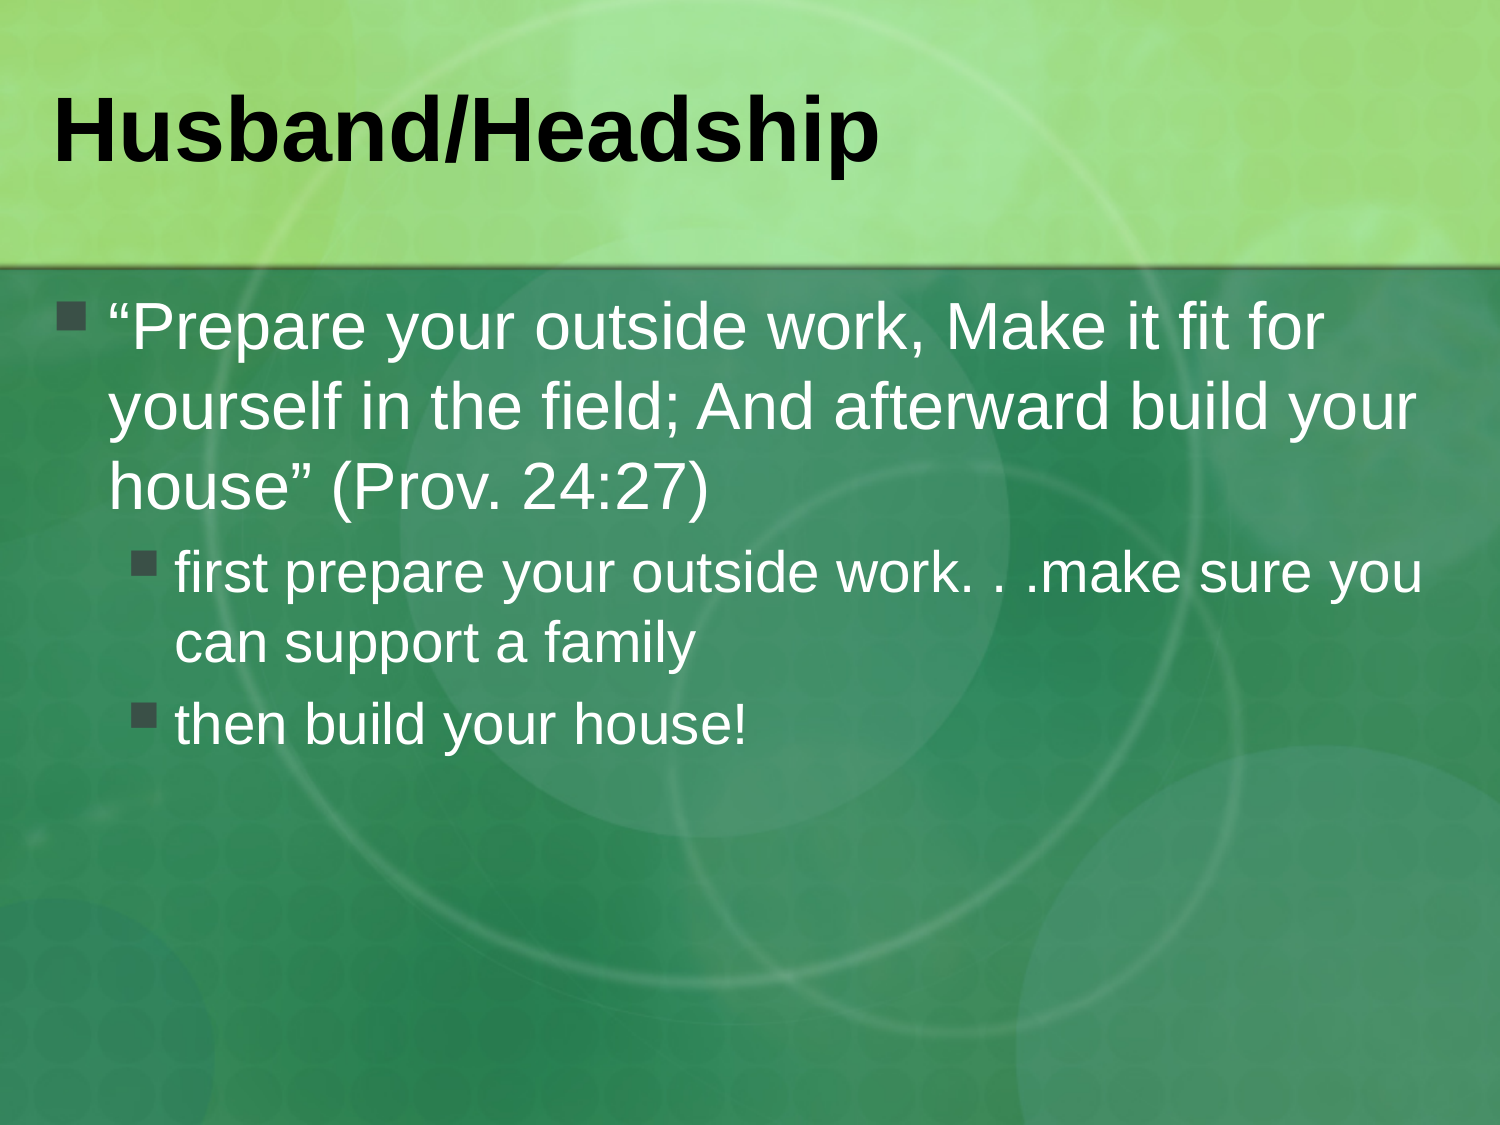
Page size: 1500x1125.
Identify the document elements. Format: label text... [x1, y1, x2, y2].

list “Prepare your outside work, Make it fit for yourself in the field; And afterward build your house” (Prov. 24:27) first prepare your outside work. . .make sure you can support a family then build your house! [37, 275, 1463, 1100]
picture [0, 0, 1500, 1125]
title Husband/Headship [37, 24, 1463, 225]
